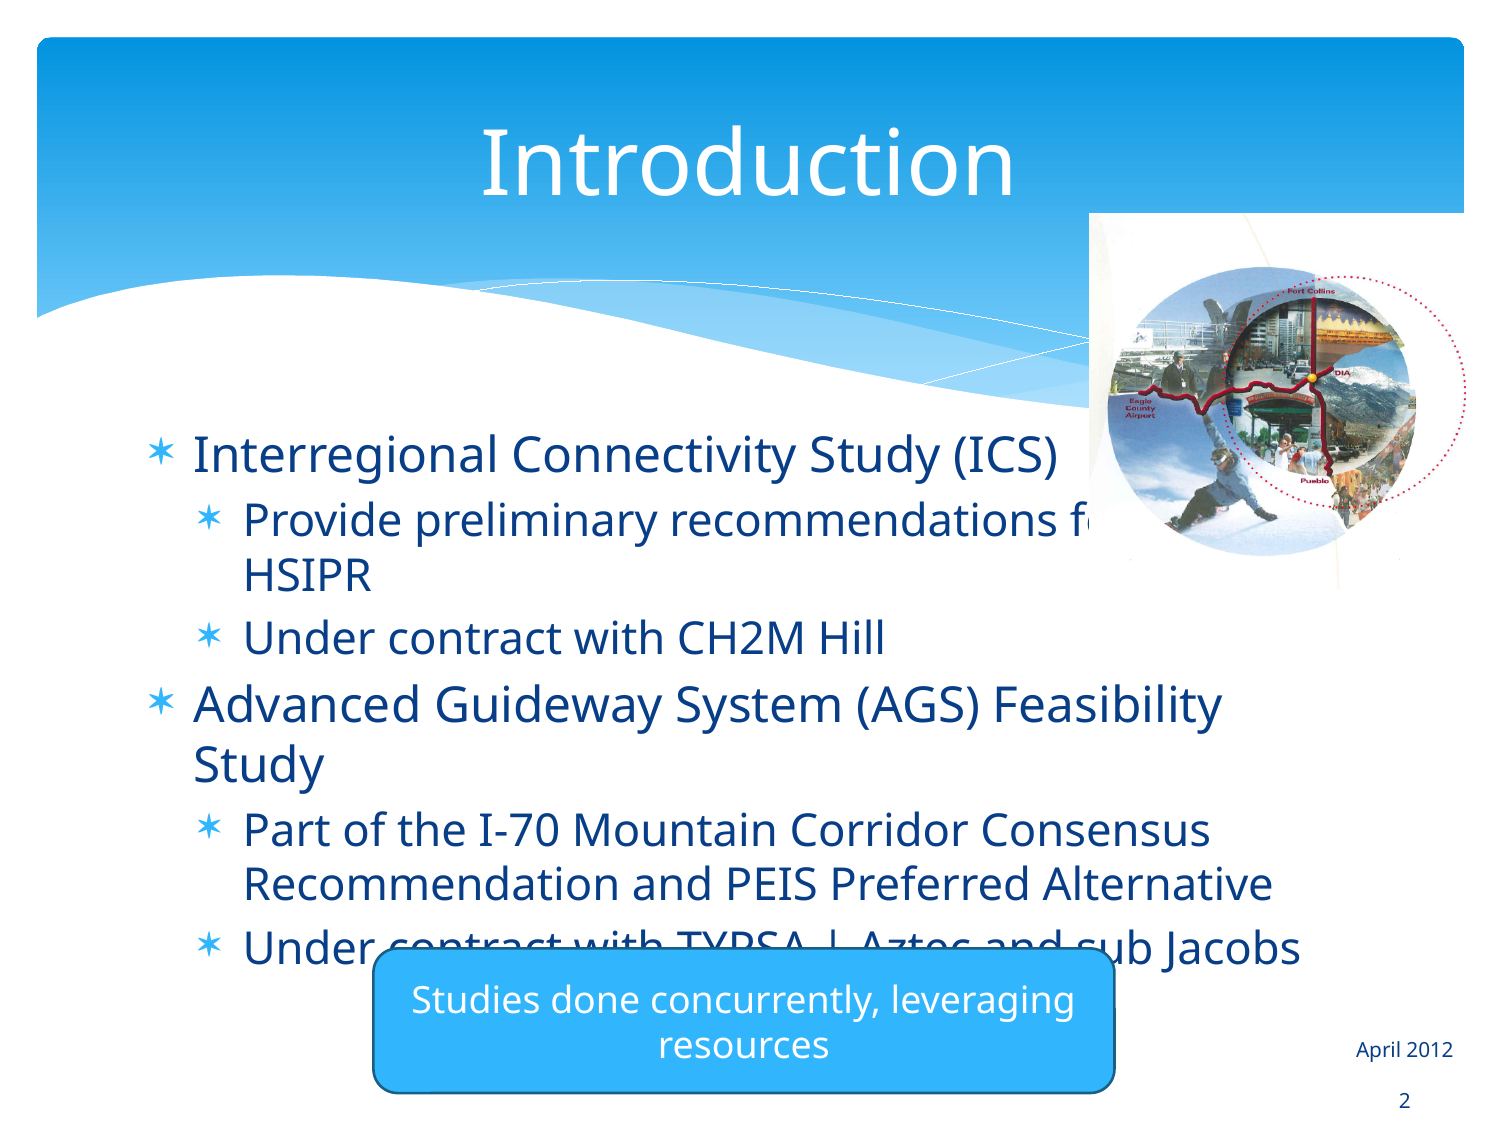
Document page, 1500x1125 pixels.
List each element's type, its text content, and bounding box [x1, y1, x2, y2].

list Interregional Connectivity Study (ICS) Provide preliminary recommendations for HSIPR Under contract with CH2M Hill Advanced Guideway System (AGS) Feasibility Study Part of the I-70 Mountain Corridor Consensus Recommendation and PEIS Preferred Alternative Under contract with TYPSA | Aztec and sub Jacobs [134, 415, 1350, 982]
title Introduction [75, 55, 1425, 261]
picture [1089, 213, 1500, 589]
text_box Studies done concurrently, leveraging resources [372, 947, 1116, 1095]
slide_number 2 [1309, 1072, 1500, 1125]
footer April 2012 [1309, 1020, 1500, 1072]
